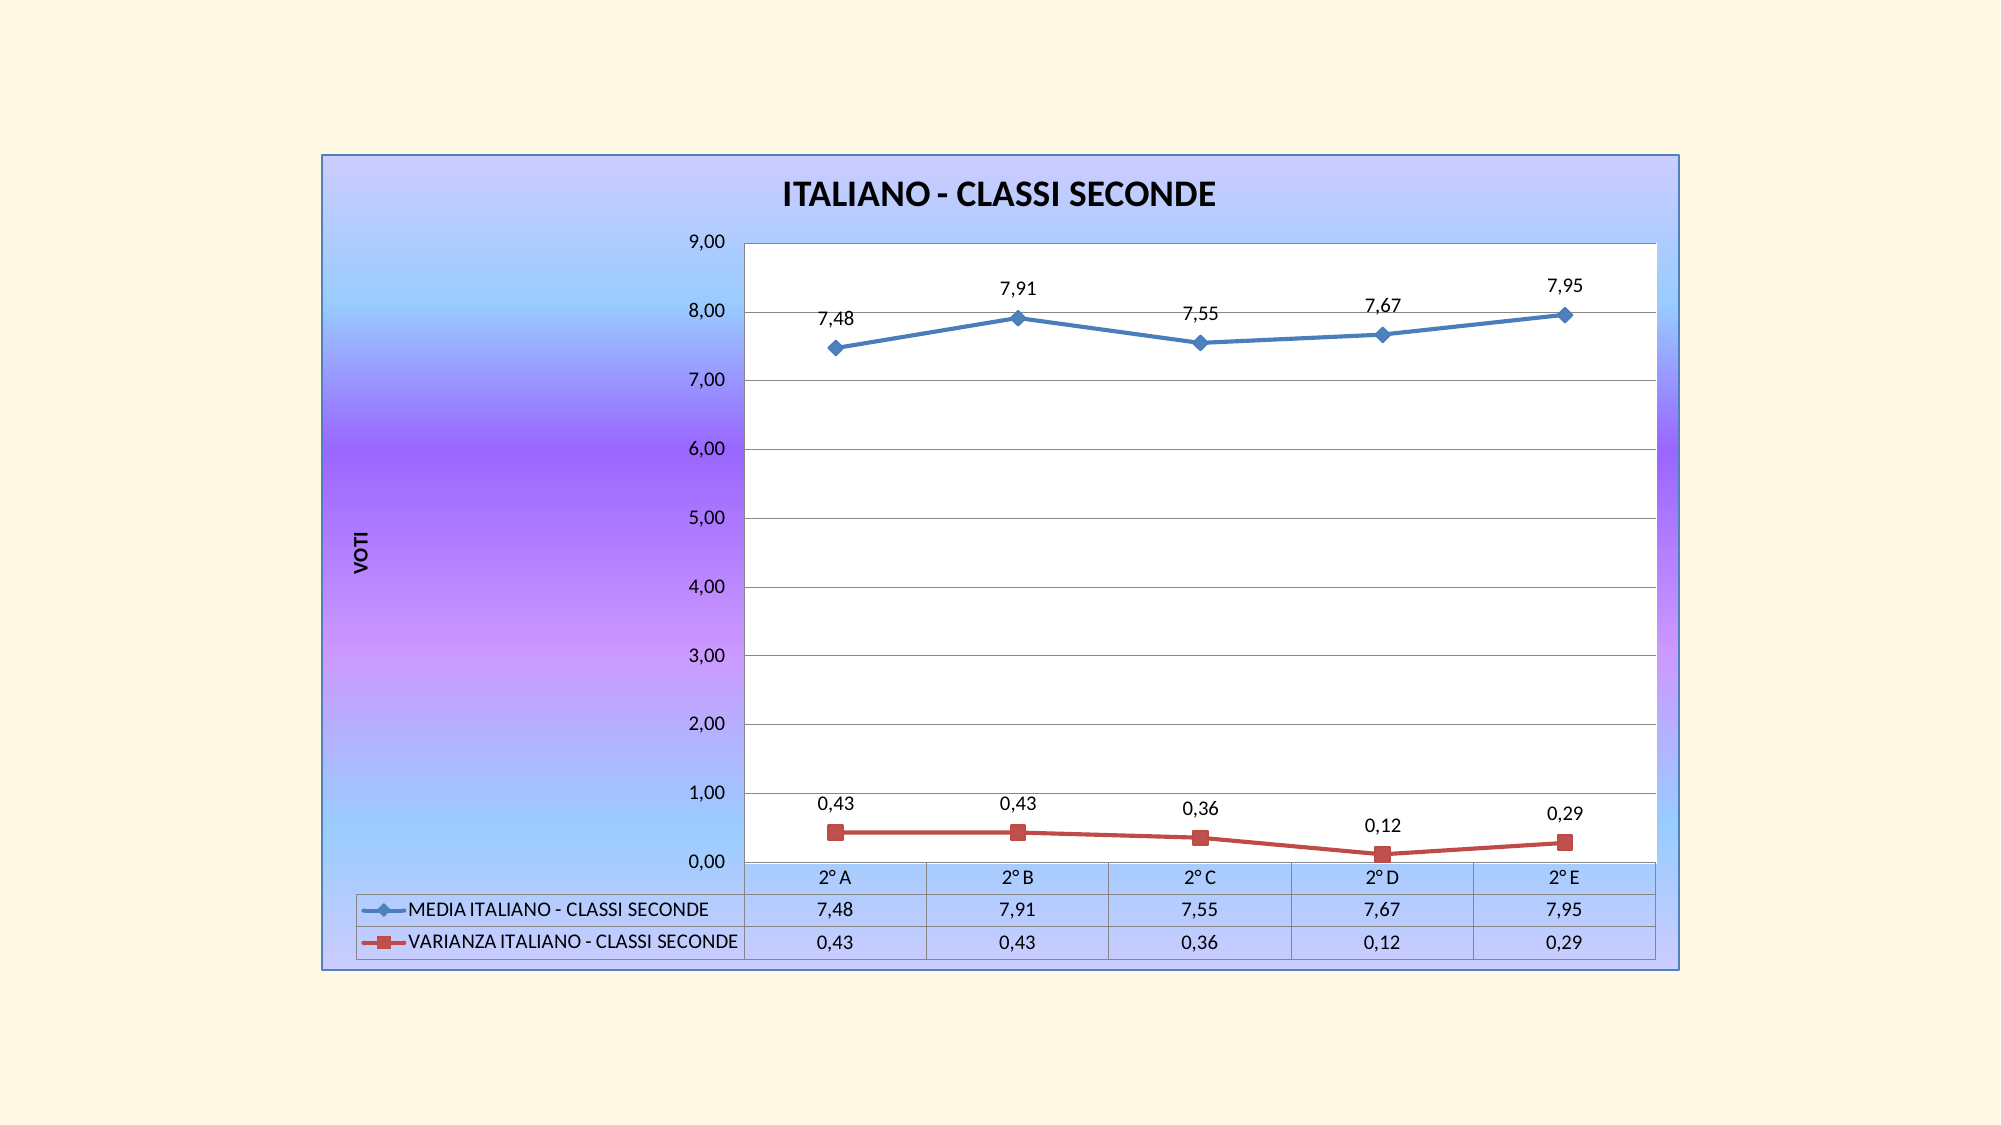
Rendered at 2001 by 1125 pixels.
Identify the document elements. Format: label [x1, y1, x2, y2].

picture [319, 153, 1681, 972]
